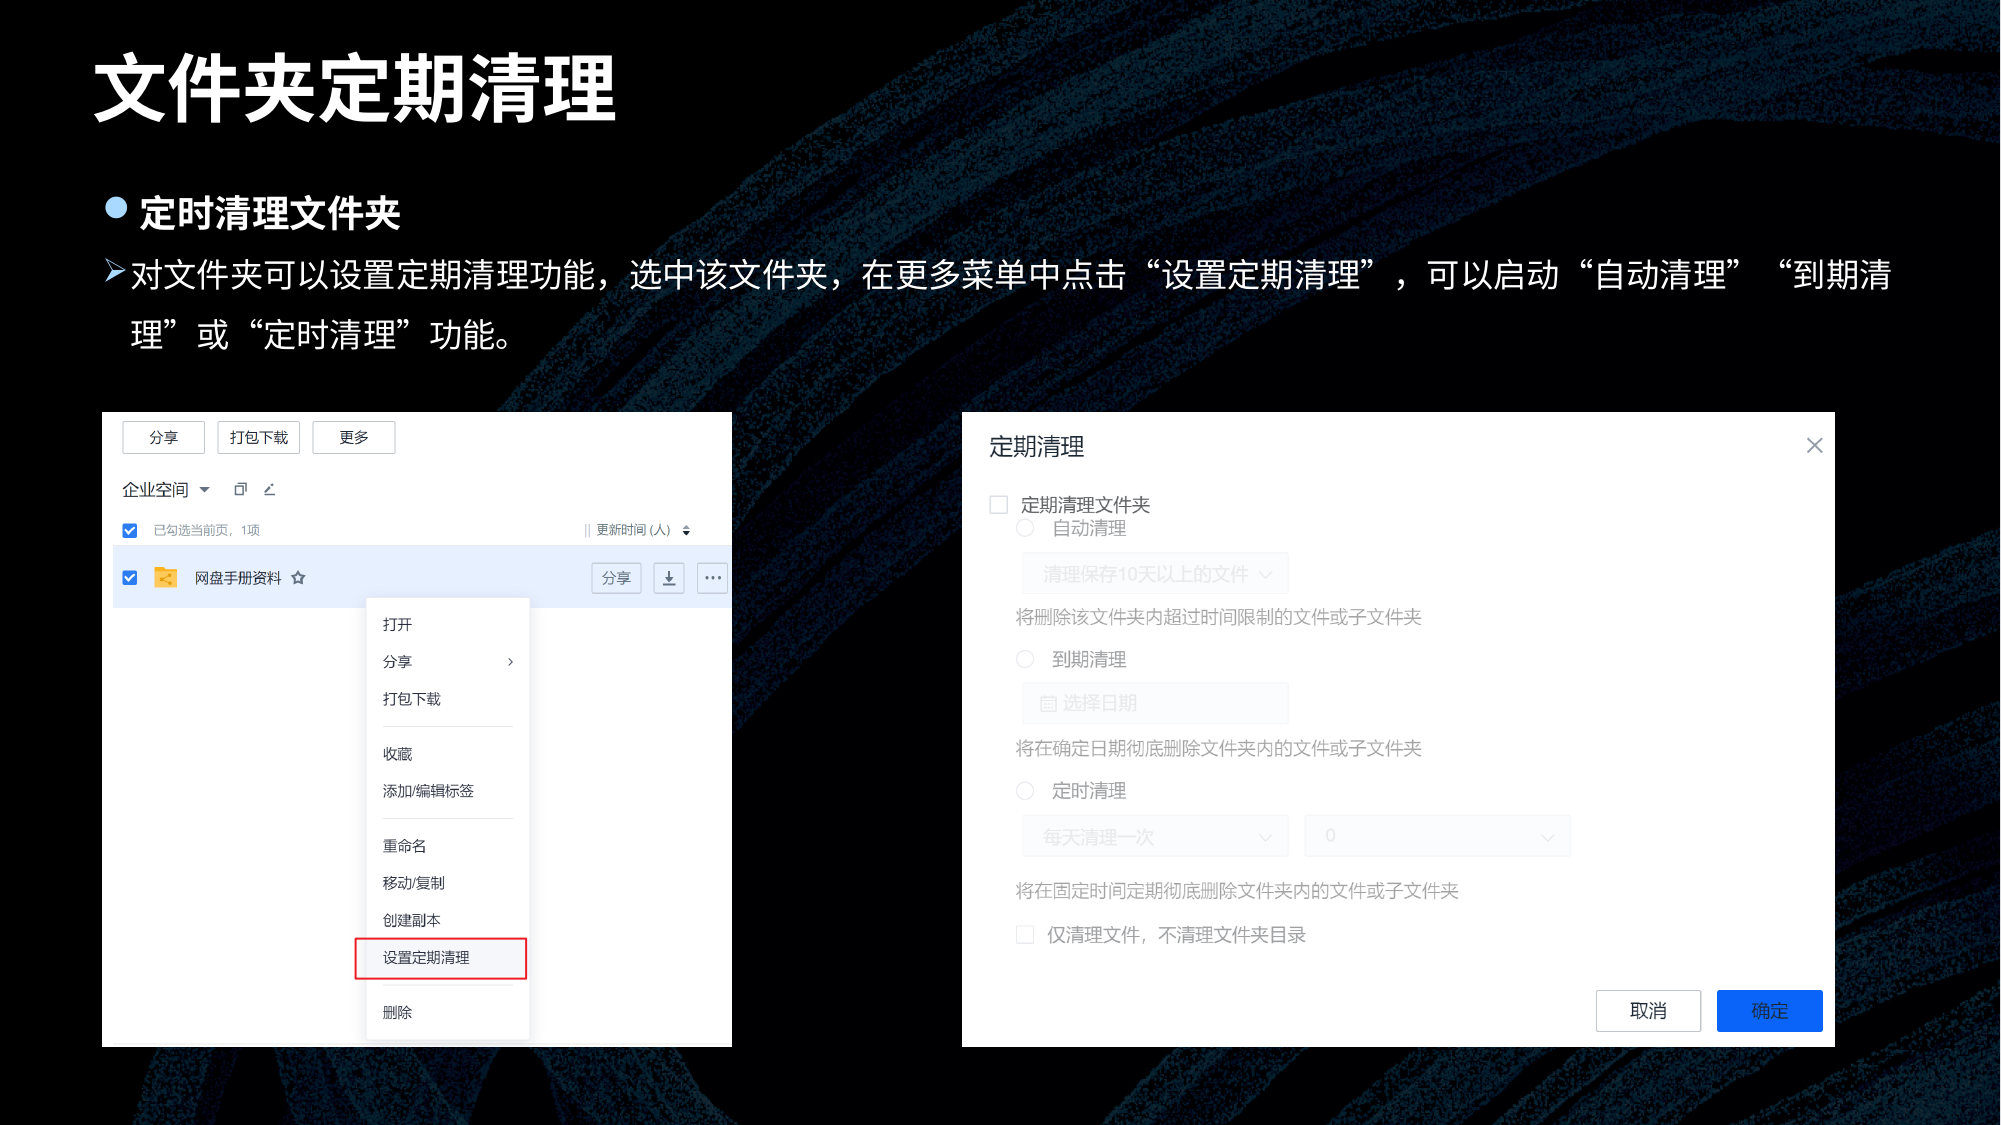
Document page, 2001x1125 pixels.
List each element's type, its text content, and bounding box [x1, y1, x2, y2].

text_box 定时清理文件夹 对文件夹可以设置定期清理功能，选中该文件夹，在更多菜单中点击“设置定期清理”，可以启动“自动清理”“到期清理”或“定时清理”功能。 [102, 167, 1933, 318]
text_box 文件夹定期清理 [77, 33, 1643, 139]
picture [0, 0, 2001, 1125]
